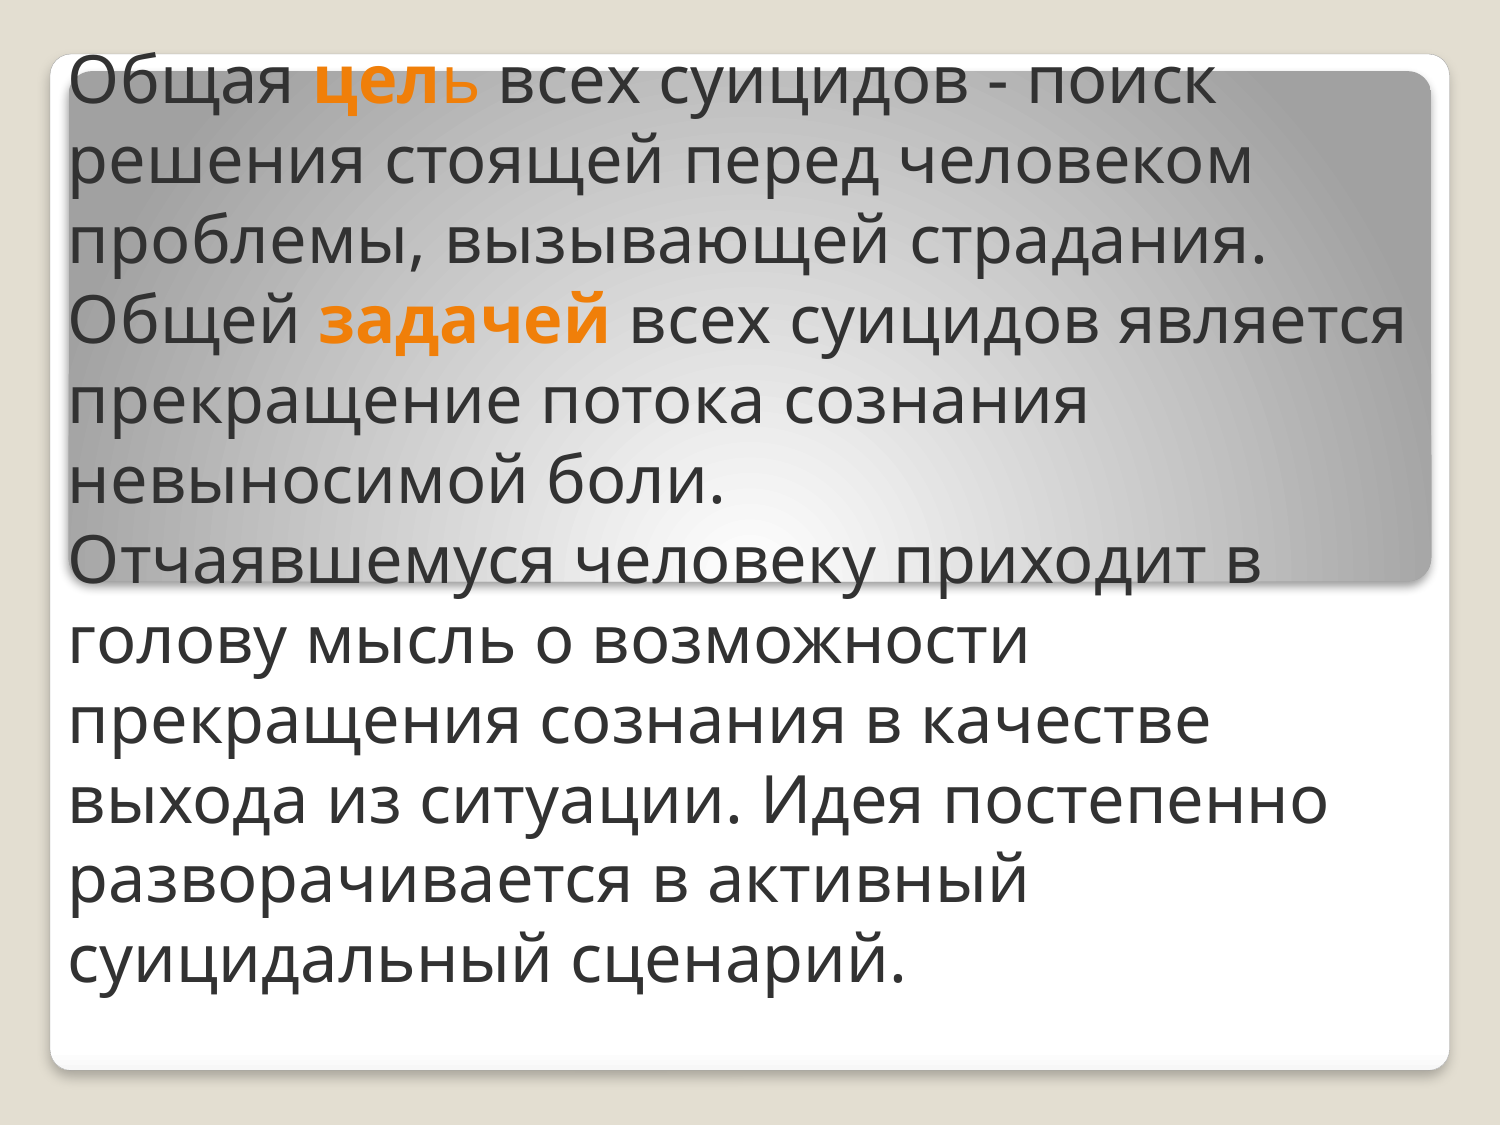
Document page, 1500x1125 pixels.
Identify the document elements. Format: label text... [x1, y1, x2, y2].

text_box Общая цель всех суицидов - поиск решения стоящей перед человеком проблемы, вызывающей страдания. Общей задачей всех суицидов является прекращение потока сознания невыносимой боли. Отчаявшемуся человеку приходит в голову мысль о возможности прекращения сознания в качестве выхода из ситуации. Идея постепенно разворачивается в активный суицидальный сценарий. [53, 54, 1447, 1004]
